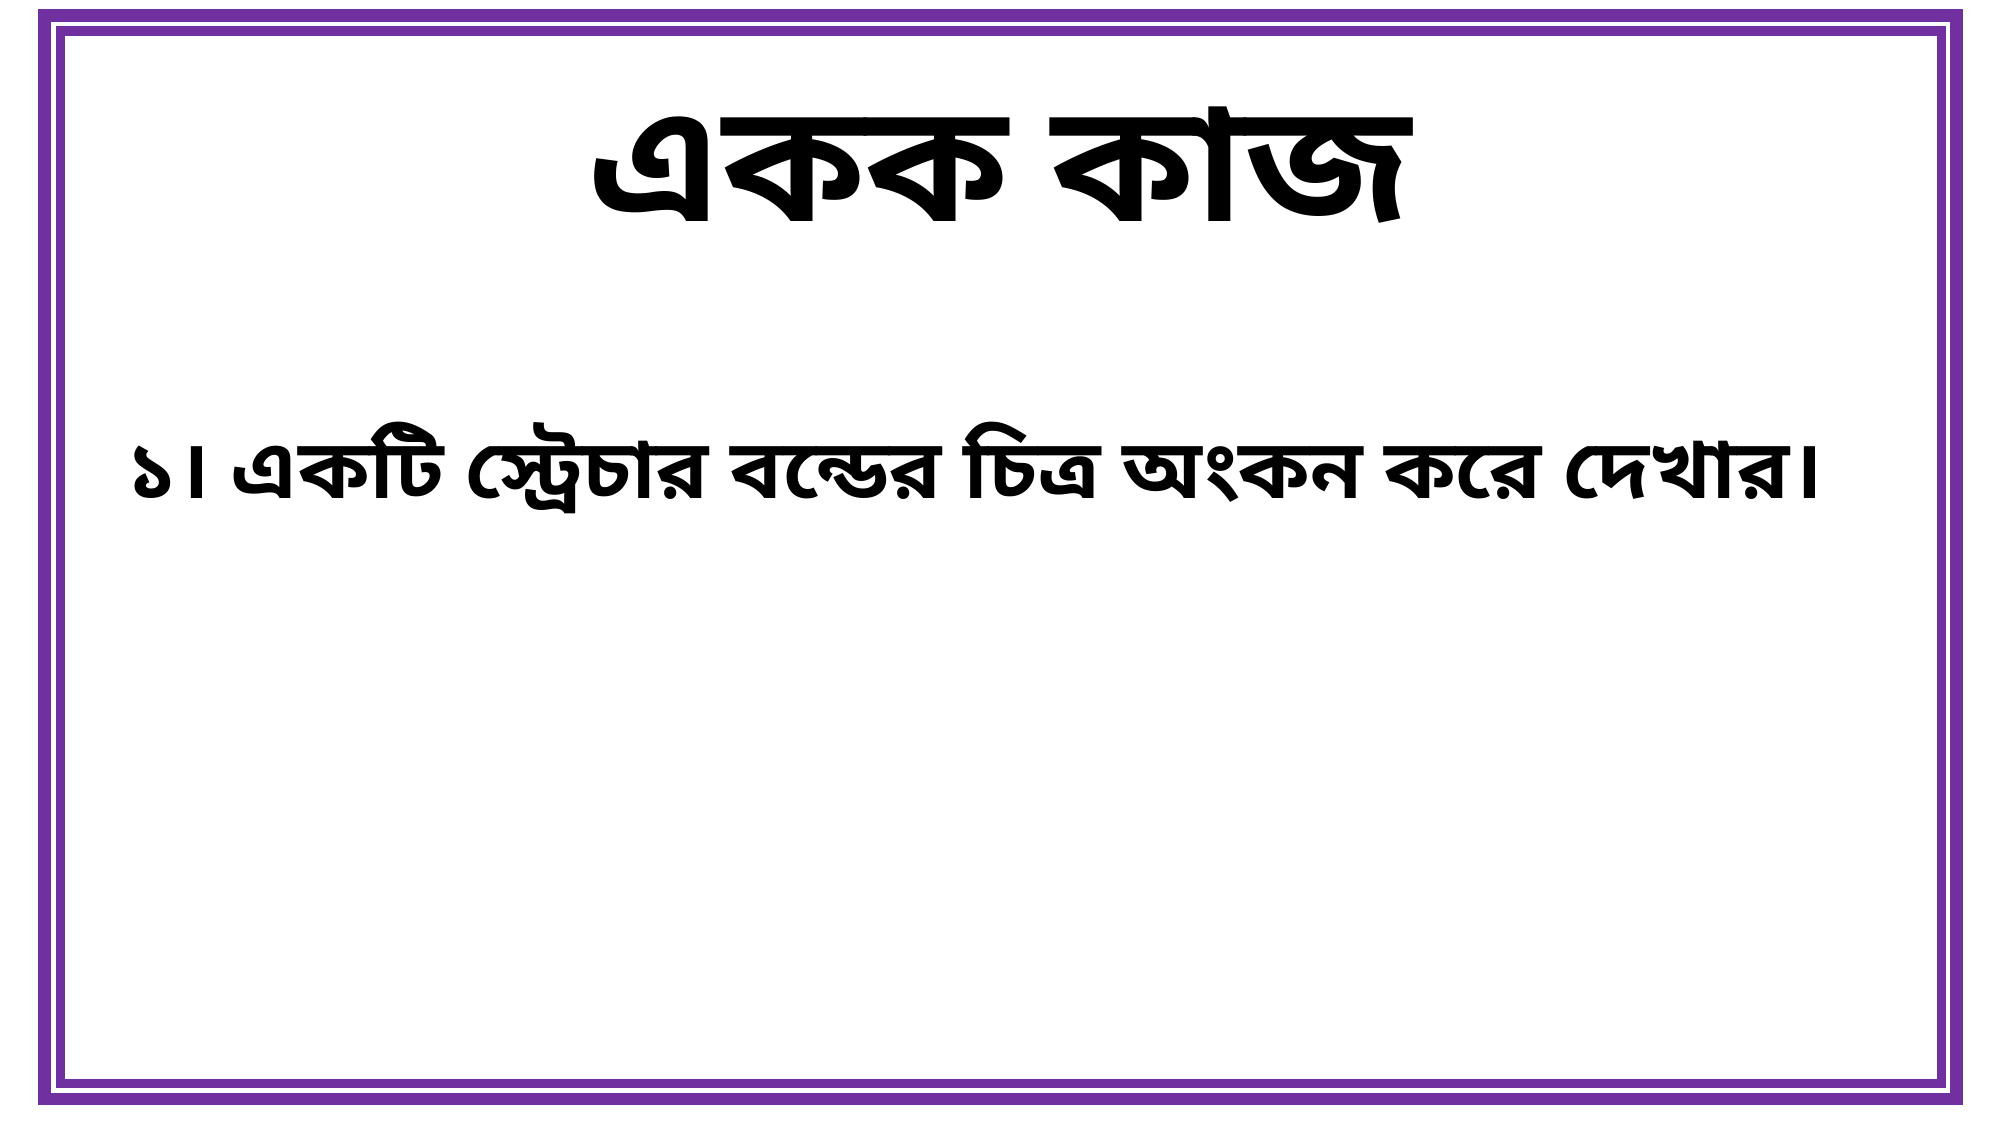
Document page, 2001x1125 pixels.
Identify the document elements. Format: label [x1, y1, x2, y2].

text_box [44, 15, 1957, 1100]
